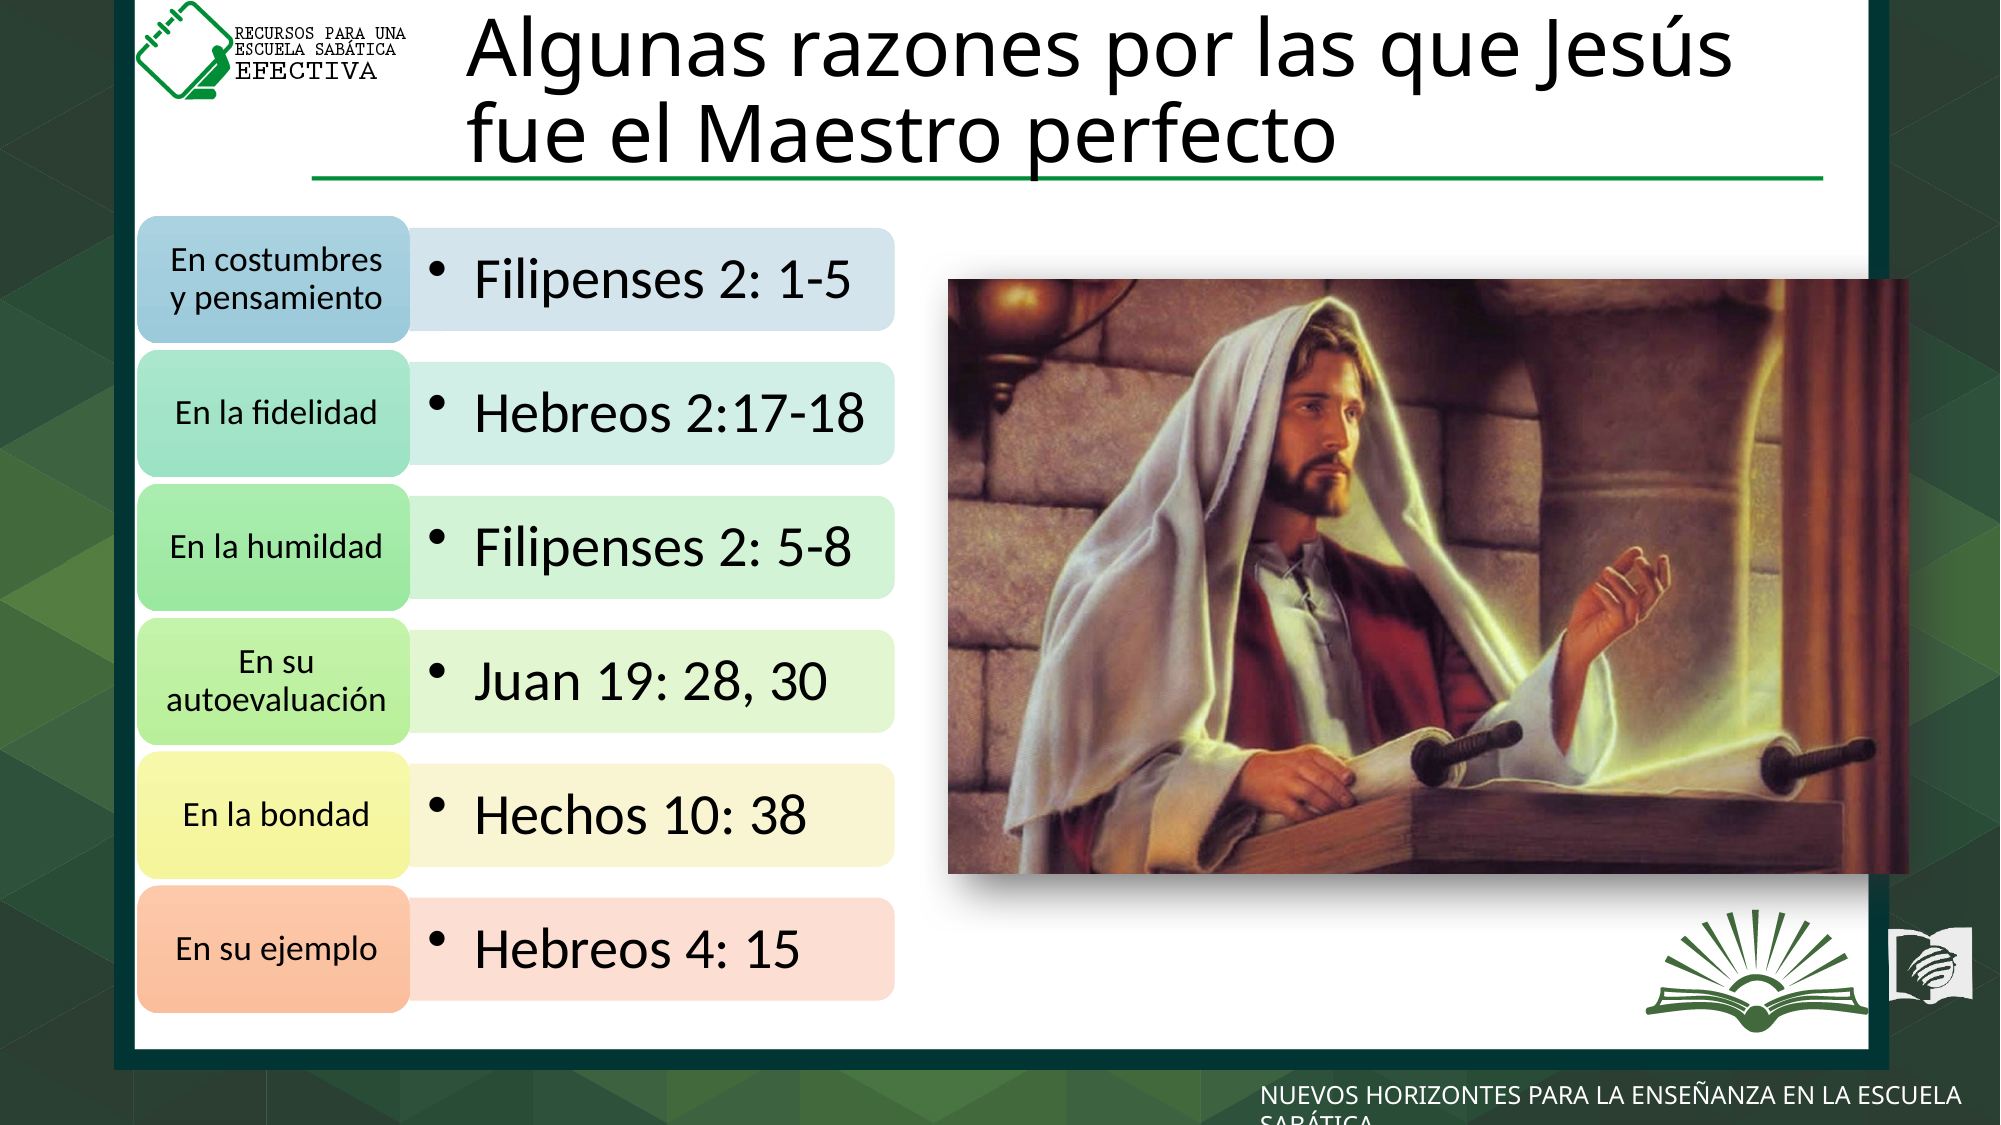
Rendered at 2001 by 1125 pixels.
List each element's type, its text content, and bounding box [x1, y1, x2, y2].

picture [1294, 1118, 1301, 1124]
picture [0, 0, 2000, 1125]
title Algunas razones por las que Jesús fue el Maestro perfecto [451, 0, 1863, 188]
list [137, 215, 895, 1014]
